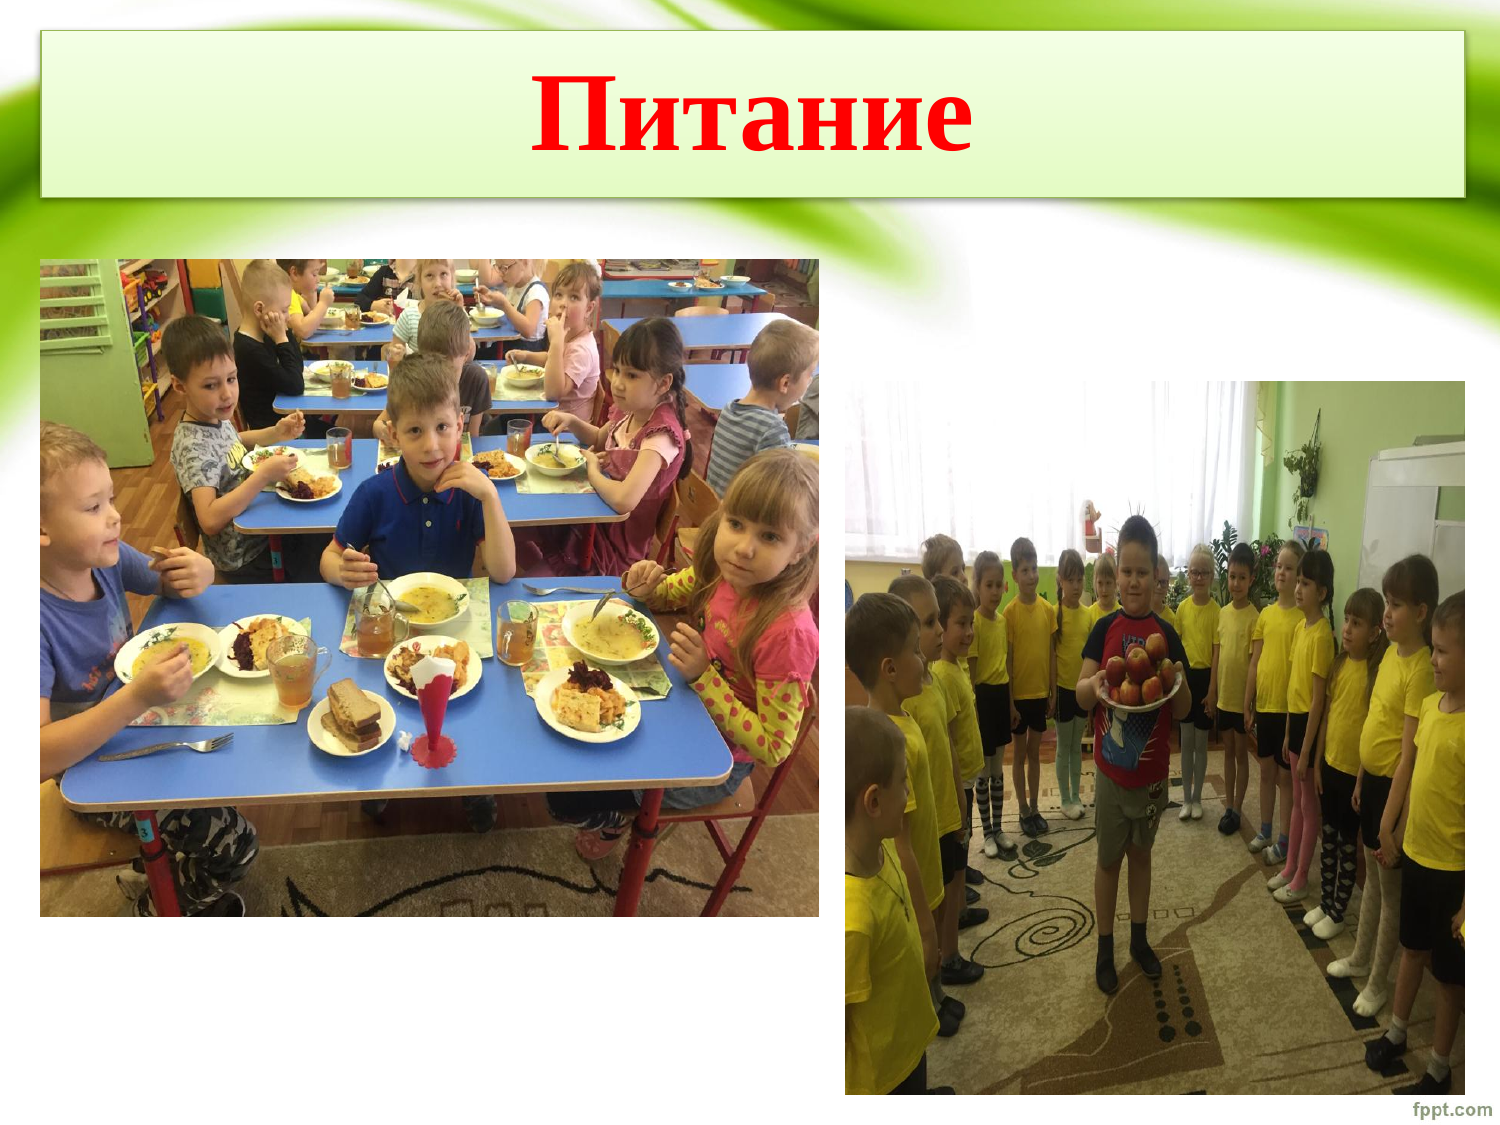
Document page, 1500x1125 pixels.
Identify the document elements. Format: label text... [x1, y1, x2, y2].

picture [0, 0, 1500, 1125]
list Питание [40, 30, 1466, 198]
